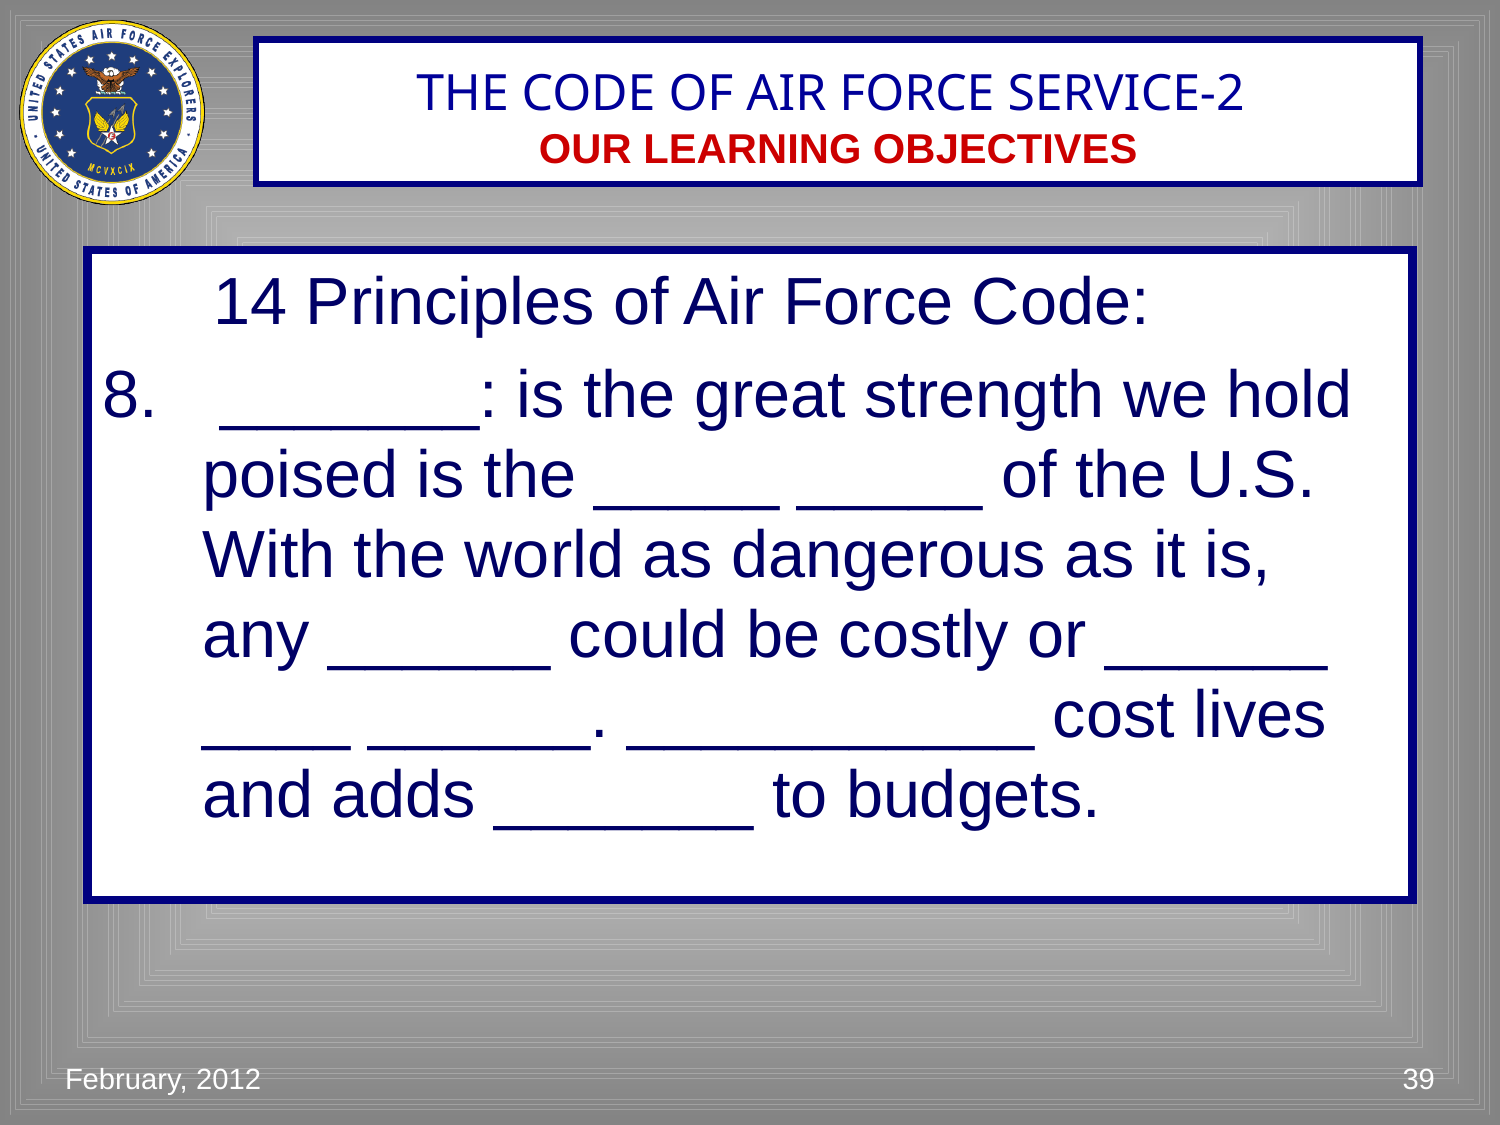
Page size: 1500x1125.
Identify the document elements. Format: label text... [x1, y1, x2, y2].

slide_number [50, 1024, 425, 1103]
slide_number 39 [1074, 1024, 1450, 1103]
list 14 Principles of Air Force Code: 8. _______: is the great strength we hold poised is the _____ _____ of the U.S. With the world as dangerous as it is, any ______ could be costly or ______ ____ ______. ___________ cost lives and adds _______ to budgets. [87, 249, 1413, 900]
title THE CODE OF AIR FORCE SERVICE-2 OUR LEARNING OBJECTIVES [256, 39, 1420, 185]
picture [11, 11, 214, 214]
